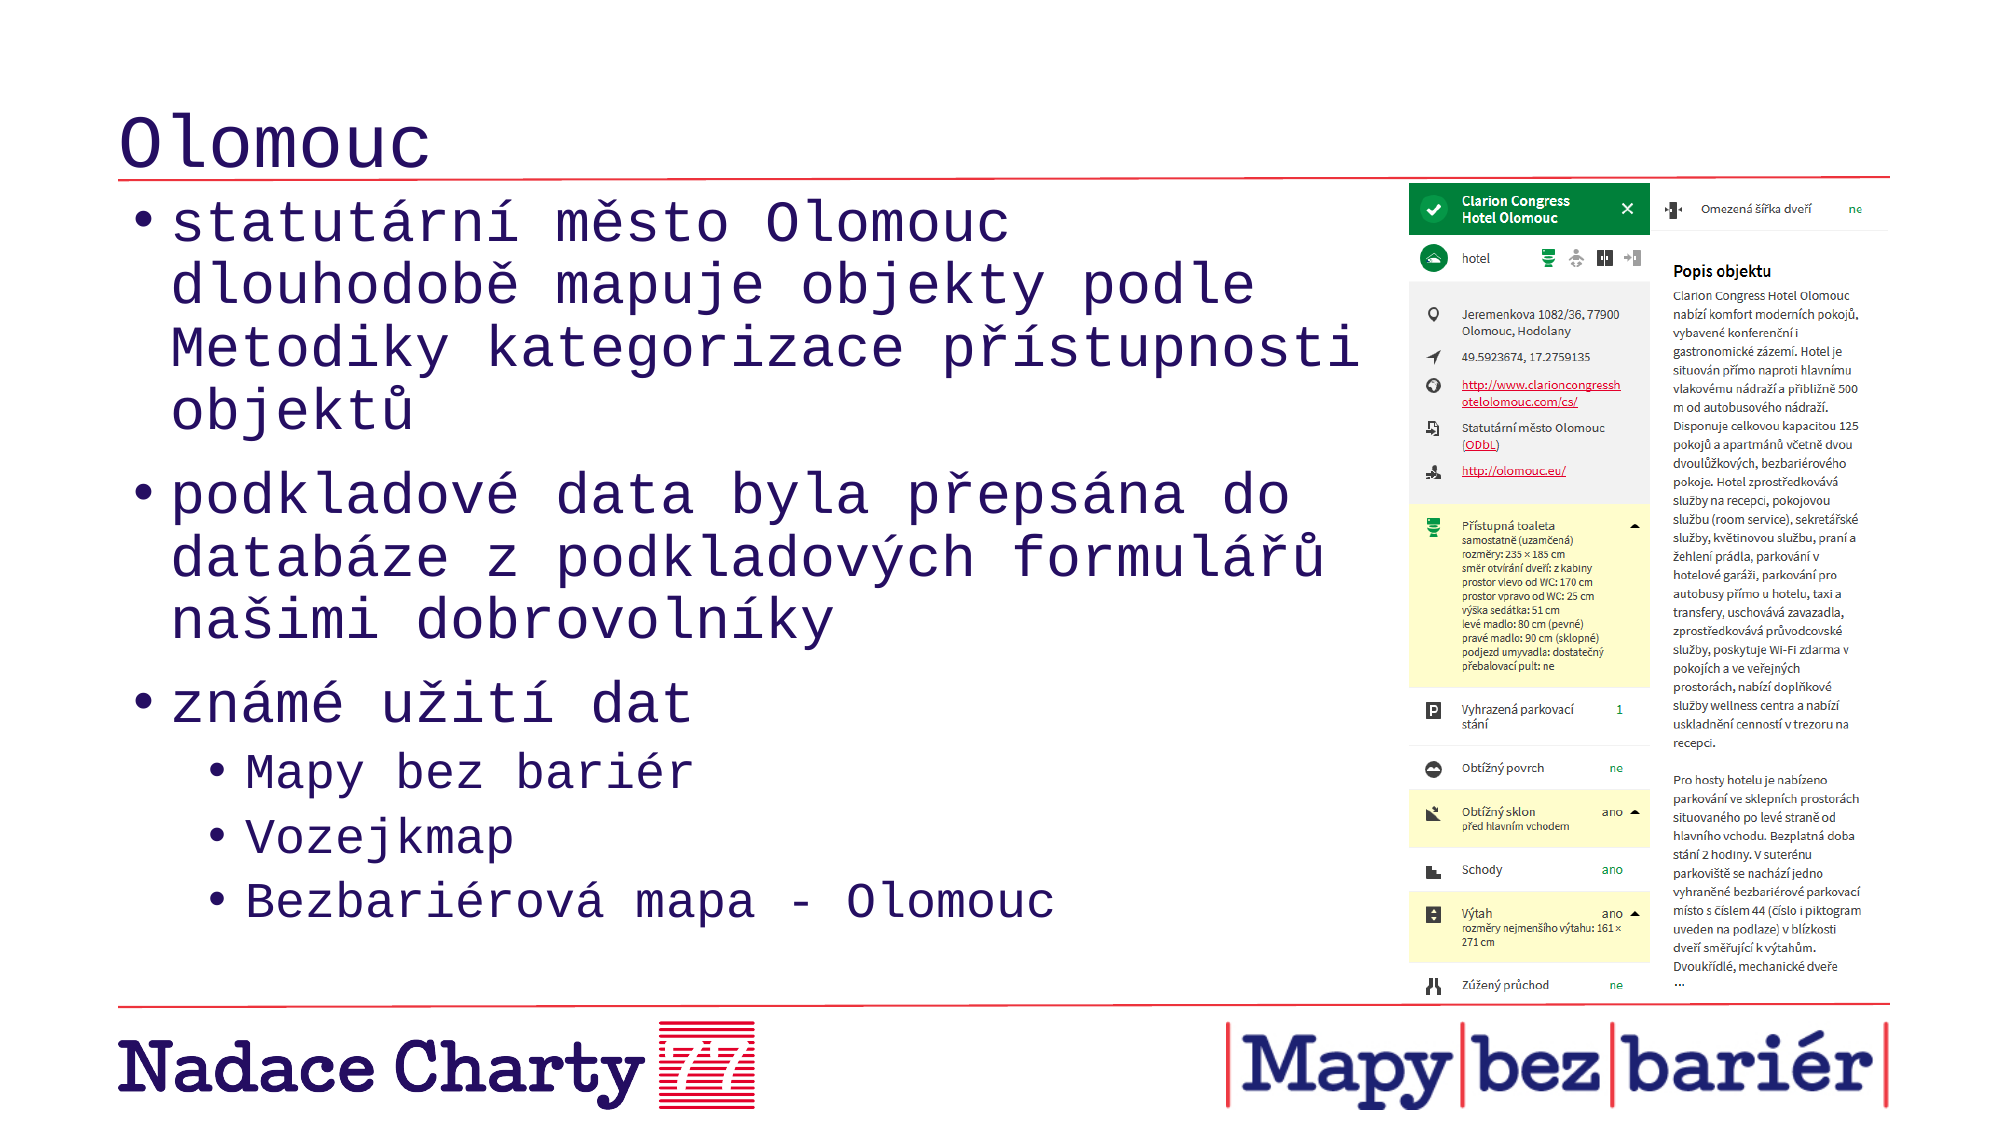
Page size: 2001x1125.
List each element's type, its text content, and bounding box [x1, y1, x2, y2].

title Olomouc [118, 65, 1111, 183]
picture [1226, 1021, 1890, 1110]
list statutární město Olomouc dlouhodobě mapuje objekty podle Metodiky kategorizace přístupnosti objektů podkladové data byla přepsána do databáze z podkladových formulářů našimi dobrovolníky známé užití dat Mapy bez bariér Vozejkmap Bezbariérová mapa - Olomouc [118, 183, 1409, 1002]
picture [118, 1021, 755, 1110]
picture [1409, 183, 1888, 1002]
